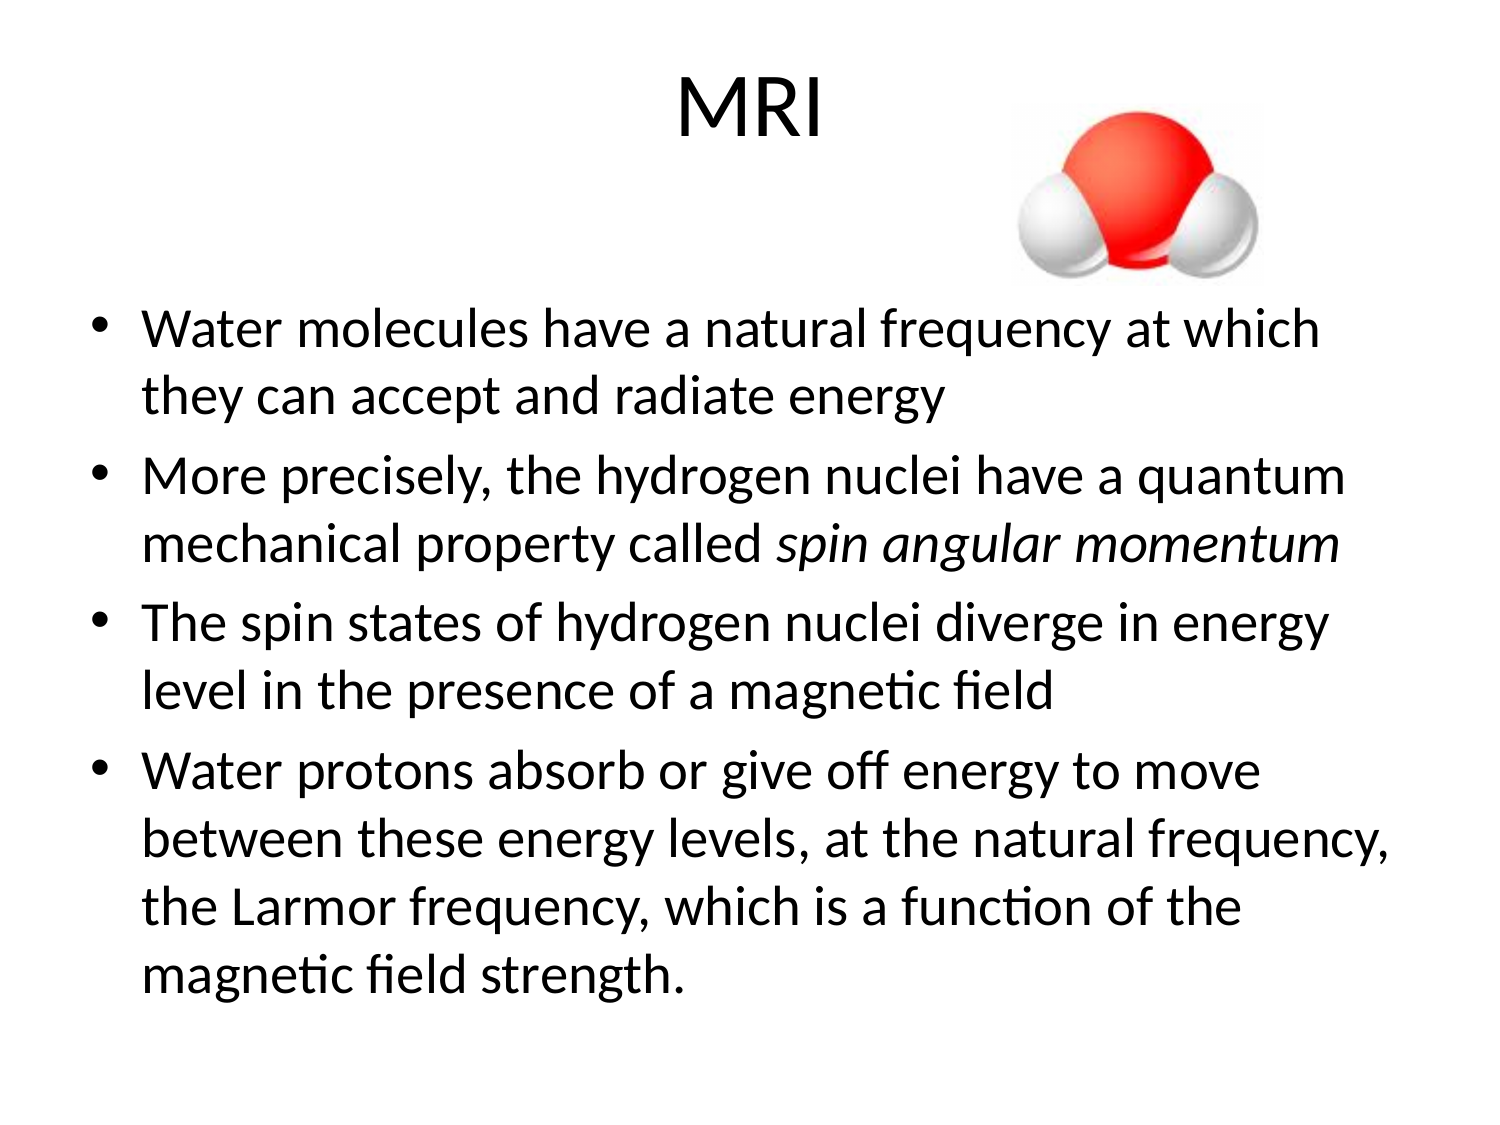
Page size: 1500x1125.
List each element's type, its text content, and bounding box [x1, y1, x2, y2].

picture [1011, 103, 1264, 286]
title MRI [75, 5, 1425, 194]
list Water molecules have a natural frequency at which they can accept and radiate energy More precisely, the hydrogen nuclei have a quantum mechanical property called spin angular momentum The spin states of hydrogen nuclei diverge in energy level in the presence of a magnetic field Water protons absorb or give off energy to move between these energy levels, at the natural frequency, the Larmor frequency, which is a function of the magnetic field strength. [75, 282, 1425, 1026]
